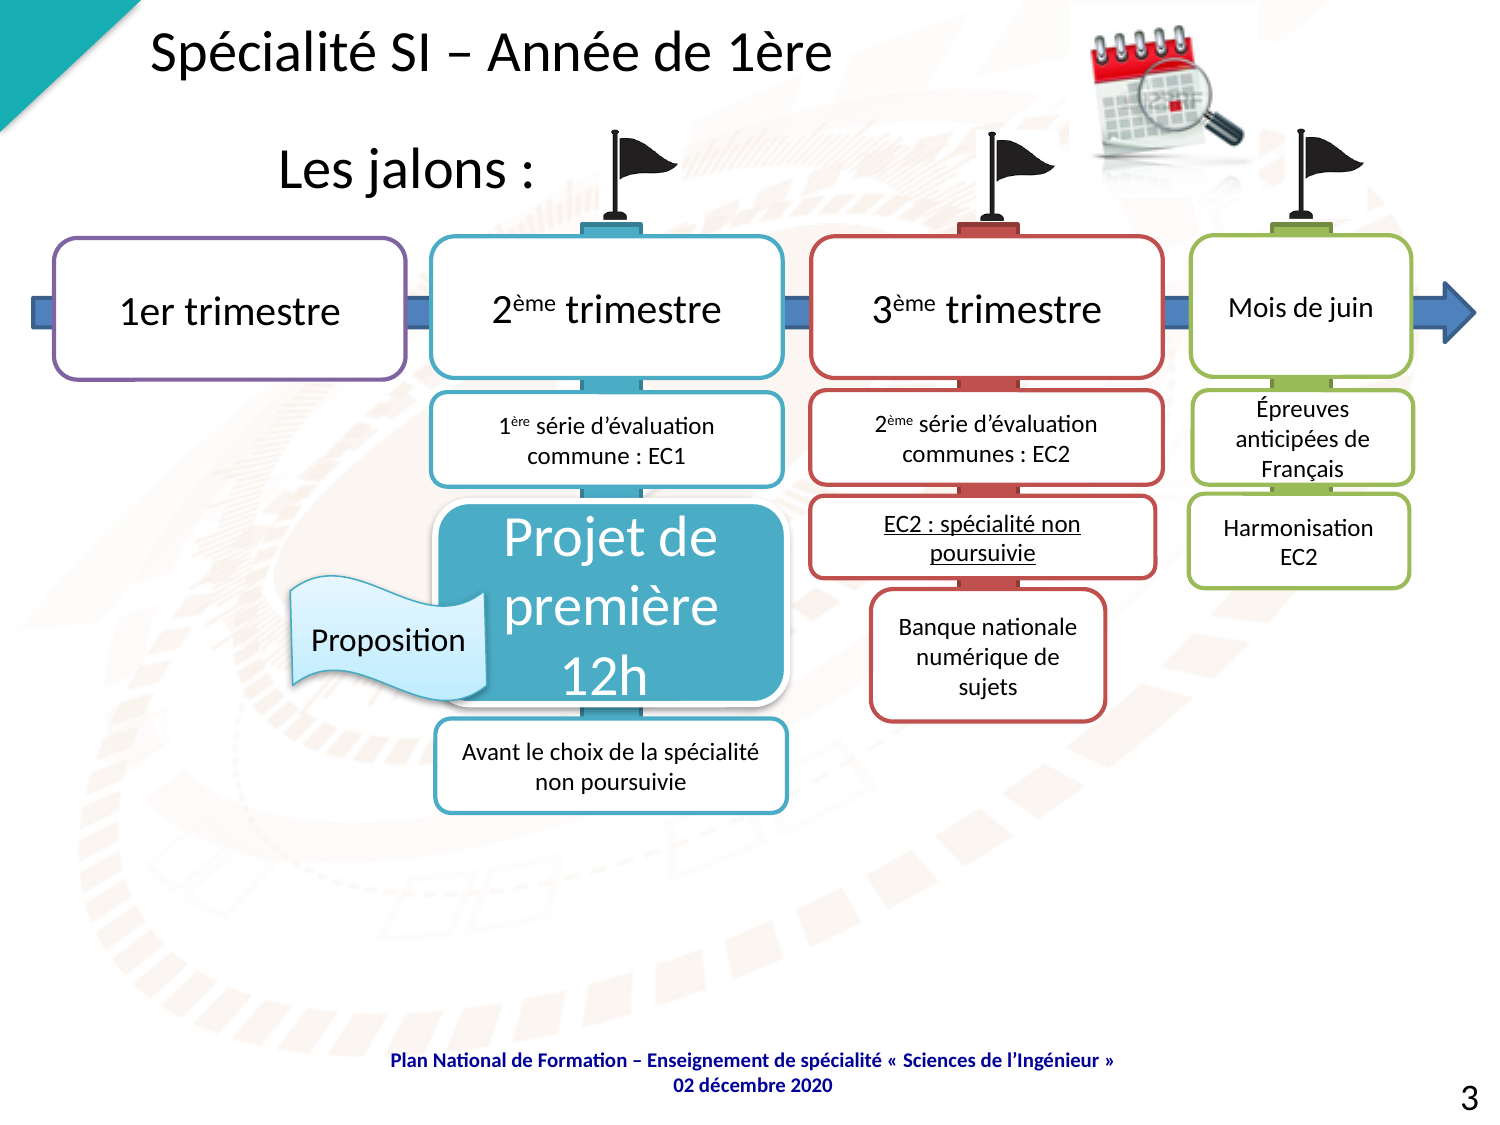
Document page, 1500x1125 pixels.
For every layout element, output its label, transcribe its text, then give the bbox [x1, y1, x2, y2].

text_box Harmonisation EC2 [1186, 491, 1412, 591]
text_box [580, 222, 643, 234]
text_box [1414, 281, 1477, 345]
slide_number 3 [1445, 1065, 1500, 1125]
text_box 2ème trimestre [429, 234, 785, 381]
text_box Épreuves anticipées de Français [1190, 388, 1416, 487]
text_box [957, 581, 1020, 587]
text_box [1165, 295, 1188, 330]
picture [1284, 127, 1368, 219]
text_box [1270, 487, 1333, 491]
text_box Banque nationale numérique de sujets [868, 586, 1108, 724]
text_box [957, 381, 1020, 388]
text_box [957, 222, 1020, 234]
picture [975, 130, 1060, 222]
text_box [580, 489, 643, 496]
text_box 3ème trimestre [809, 234, 1165, 381]
picture [1068, 4, 1259, 198]
picture [598, 128, 683, 220]
text_box 2ème série d’évaluation communes : EC2 [808, 388, 1165, 487]
text_box 1er trimestre [51, 235, 408, 382]
text_box [580, 381, 643, 390]
text_box [31, 295, 51, 330]
title Spécialité SI – Année de 1ère [135, 0, 1486, 97]
text_box 1ère série d’évaluation commune : EC1 [428, 390, 785, 489]
text_box Proposition [289, 575, 488, 702]
text_box [1270, 222, 1333, 233]
text_box [957, 487, 1020, 493]
text_box [1270, 379, 1333, 388]
text_box Projet de première 12h [432, 497, 791, 708]
text_box Avant le choix de la spécialité non poursuivie [433, 716, 790, 816]
text_box EC2 : spécialité non poursuivie [808, 493, 1158, 581]
text_box [785, 295, 809, 330]
text_box [408, 295, 429, 330]
text_box Les jalons : [263, 122, 561, 208]
text_box Mois de juin [1188, 233, 1414, 379]
